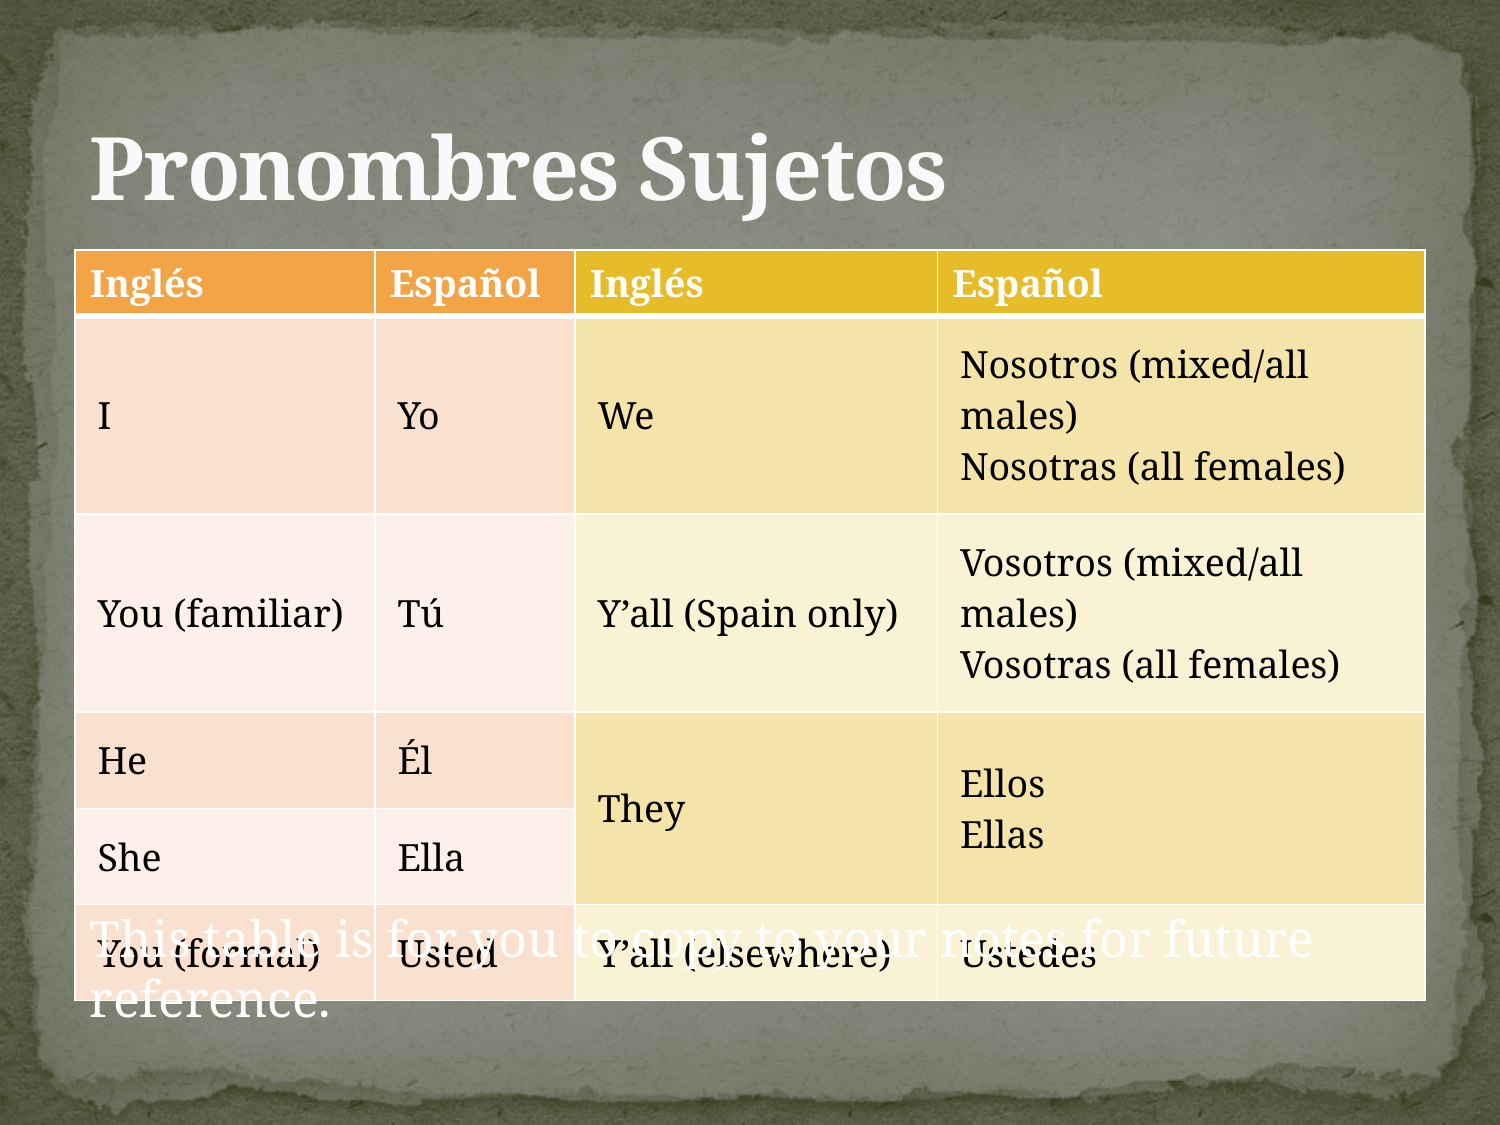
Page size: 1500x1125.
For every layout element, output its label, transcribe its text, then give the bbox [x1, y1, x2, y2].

table_cell They [576, 713, 937, 899]
table_cell I [76, 319, 374, 513]
table_cell Yo [376, 319, 574, 513]
table_cell She [76, 809, 374, 899]
table_cell Y’all (Spain only) [576, 515, 937, 711]
table_cell Él [376, 713, 574, 808]
table_cell Ella [376, 809, 574, 899]
table_header Español [938, 251, 1424, 313]
table_header Español [376, 251, 574, 313]
title Pronombres Sujetos [74, 24, 1425, 225]
table_cell Ellos Ellas [938, 713, 1424, 899]
table_header Inglés [76, 251, 374, 313]
table_cell You (familiar) [76, 515, 374, 711]
text_box This table is for you to copy to your notes for future reference. [74, 899, 1425, 1035]
table_cell Tú [376, 515, 574, 711]
table_header Inglés [576, 251, 937, 313]
table_cell Vosotros (mixed/all males) Vosotras (all females) [938, 515, 1424, 711]
table_cell Nosotros (mixed/all males) Nosotras (all females) [938, 319, 1424, 513]
table_cell We [576, 319, 937, 513]
table_cell He [76, 713, 374, 808]
